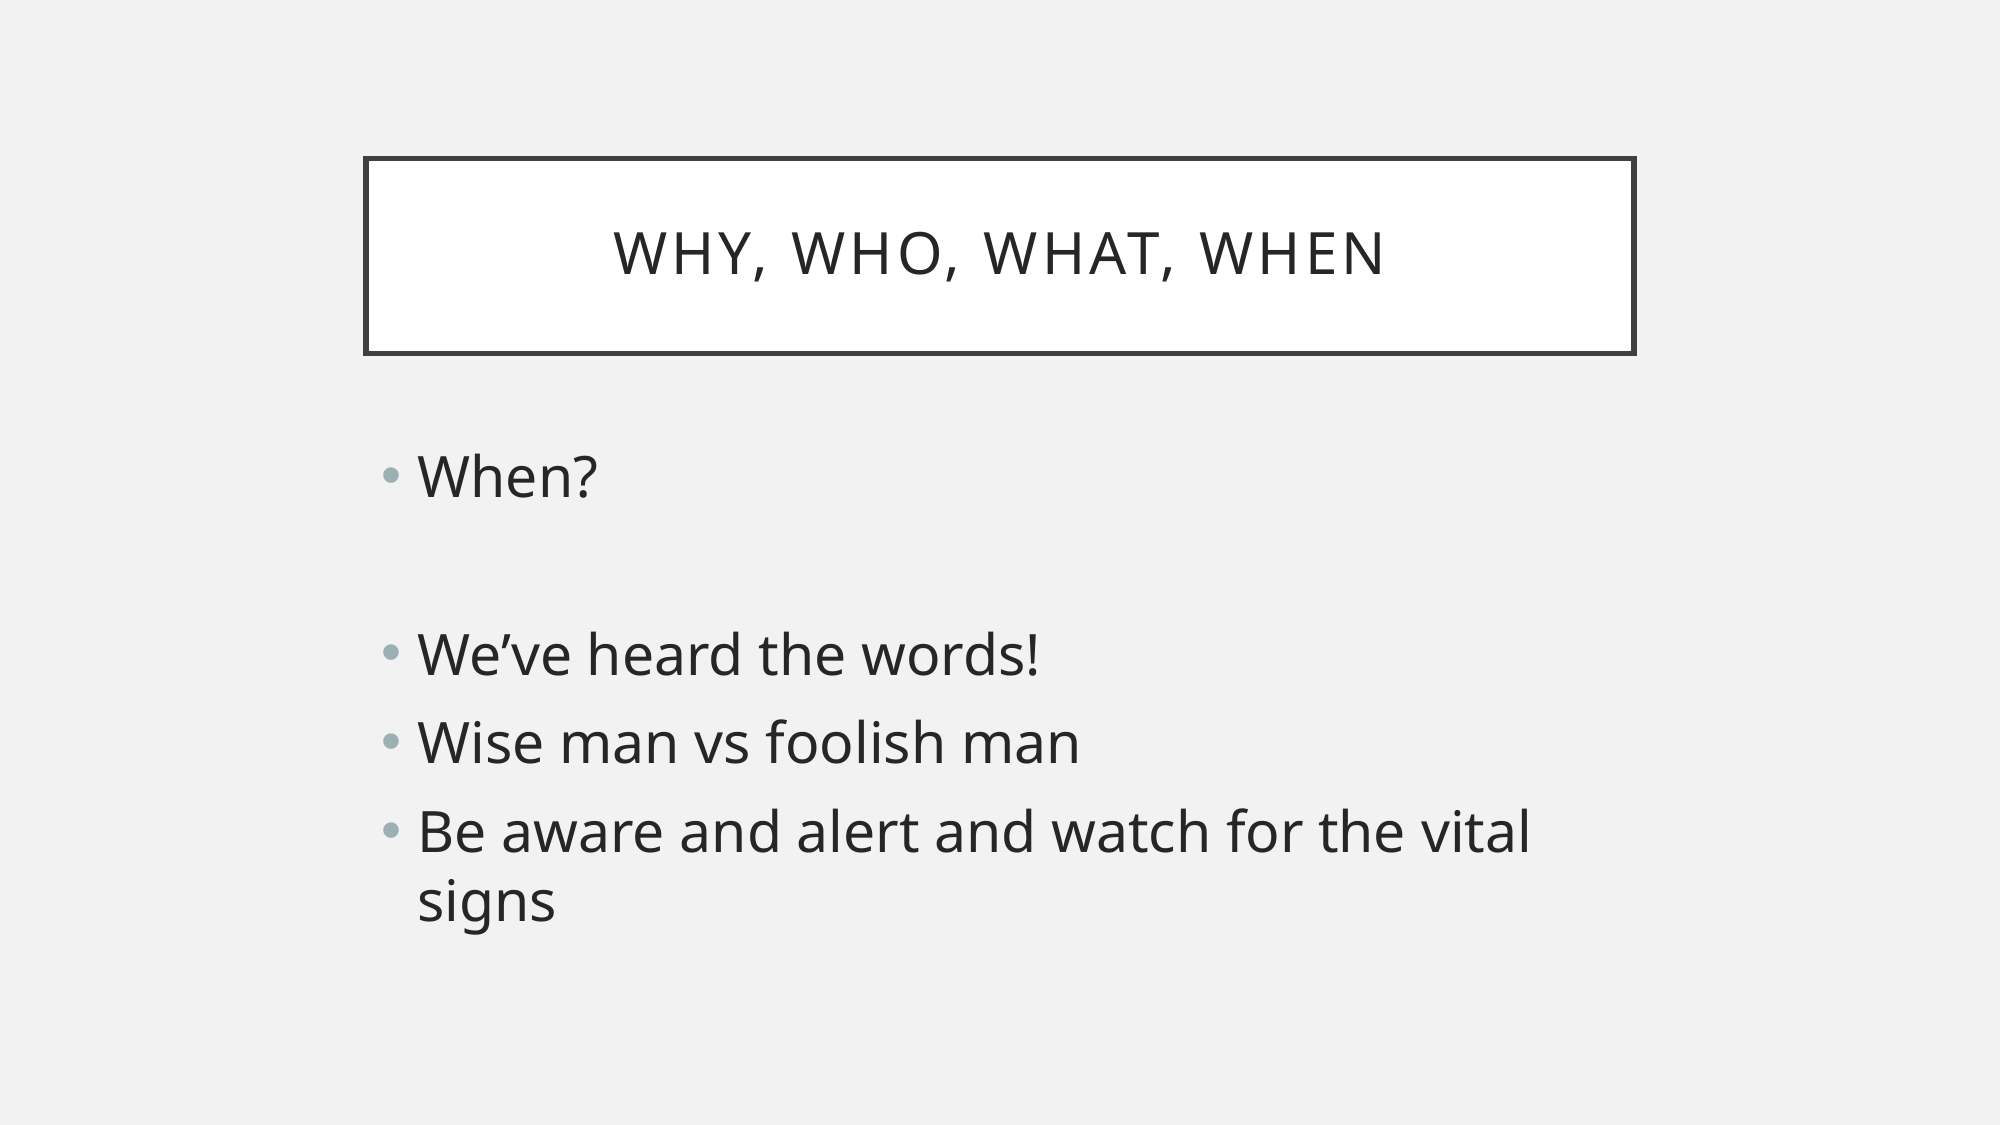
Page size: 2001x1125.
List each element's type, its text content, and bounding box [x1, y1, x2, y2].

list When? We’ve heard the words! Wise man vs foolish man Be aware and alert and watch for the vital signs [366, 432, 1634, 942]
title Why, who, what, when [363, 156, 1637, 356]
